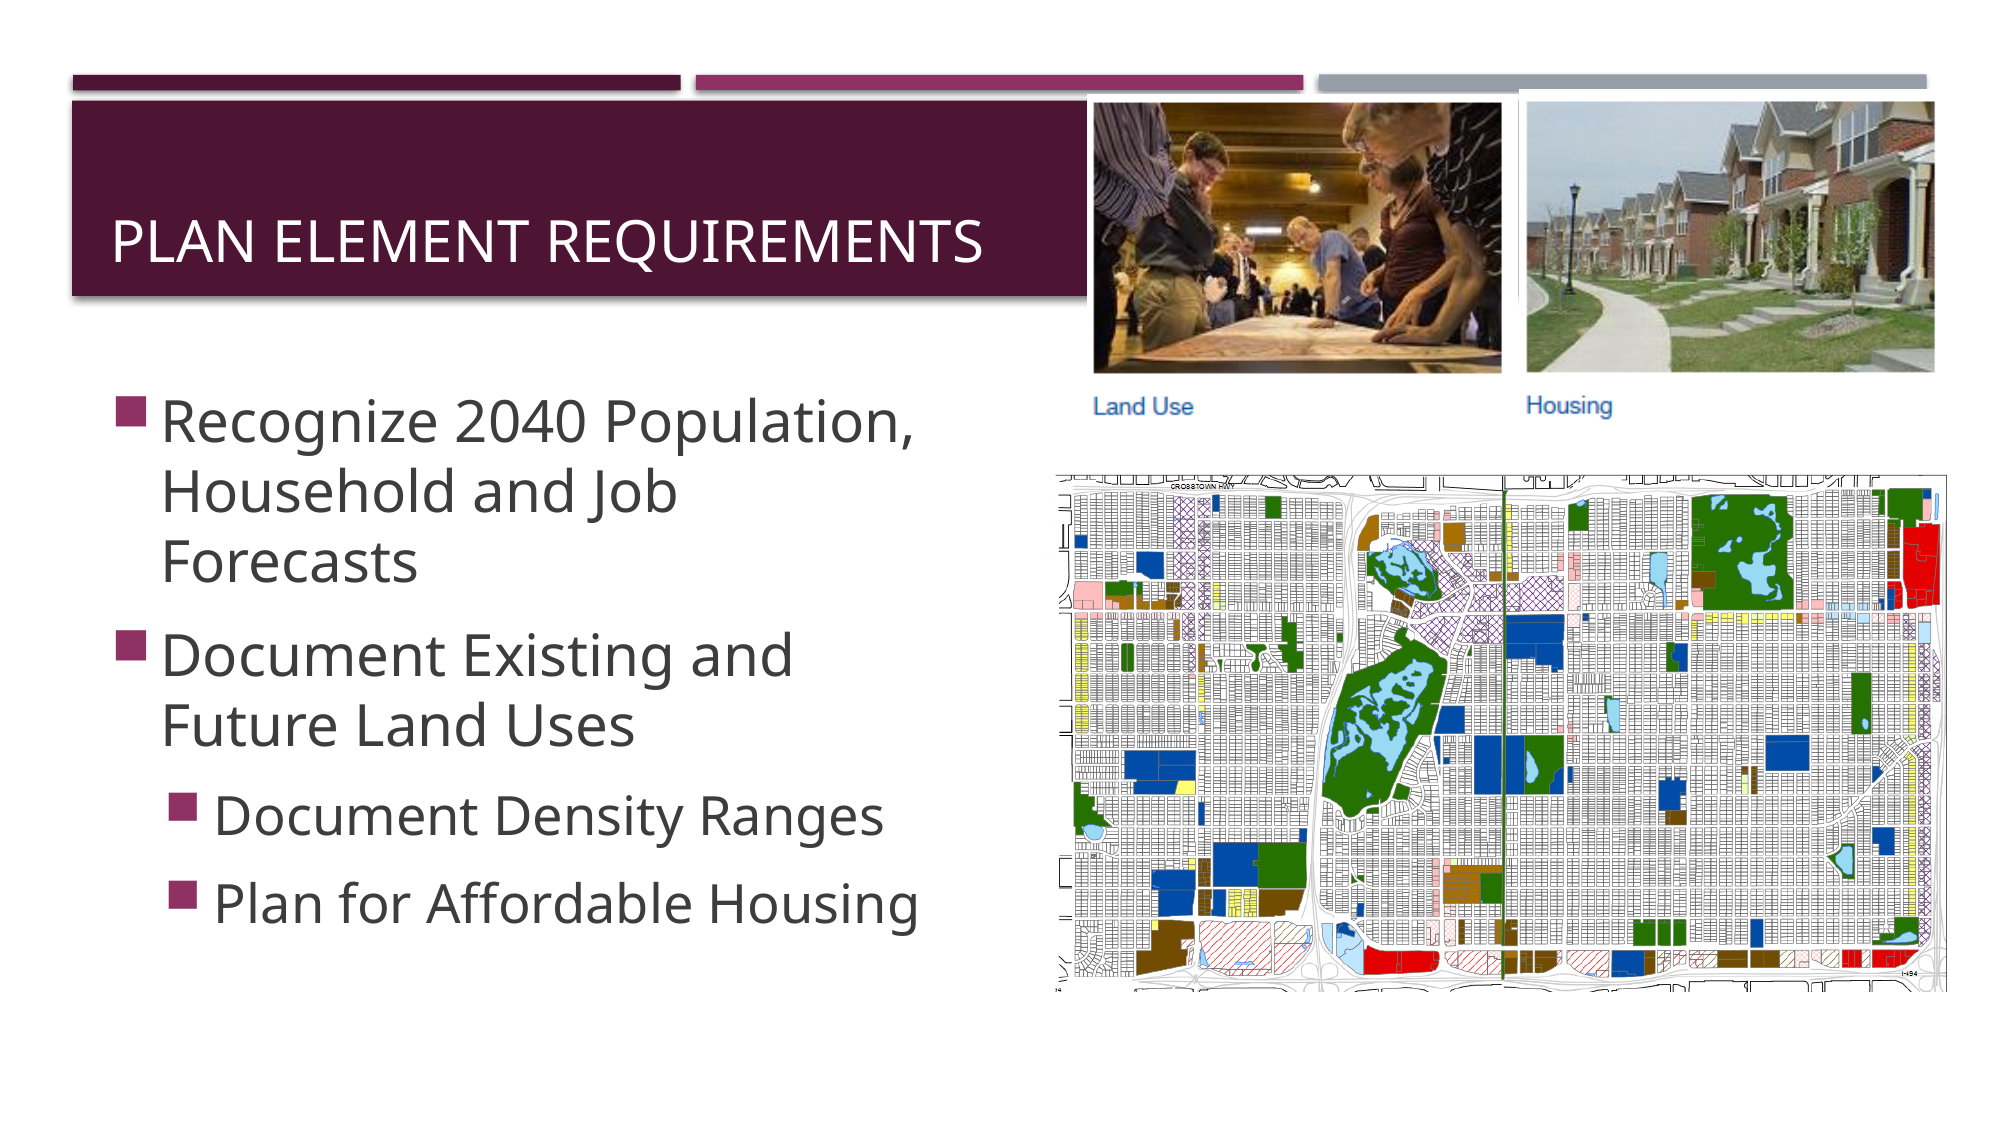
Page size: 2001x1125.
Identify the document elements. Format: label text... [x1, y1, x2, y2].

picture [1055, 473, 1949, 992]
picture [1086, 88, 1949, 426]
title Plan Element Requirements [95, 115, 1080, 282]
list Recognize 2040 Population, Household and Job Forecasts Document Existing and Future Land Uses Document Density Ranges Plan for Affordable Housing [95, 357, 955, 962]
